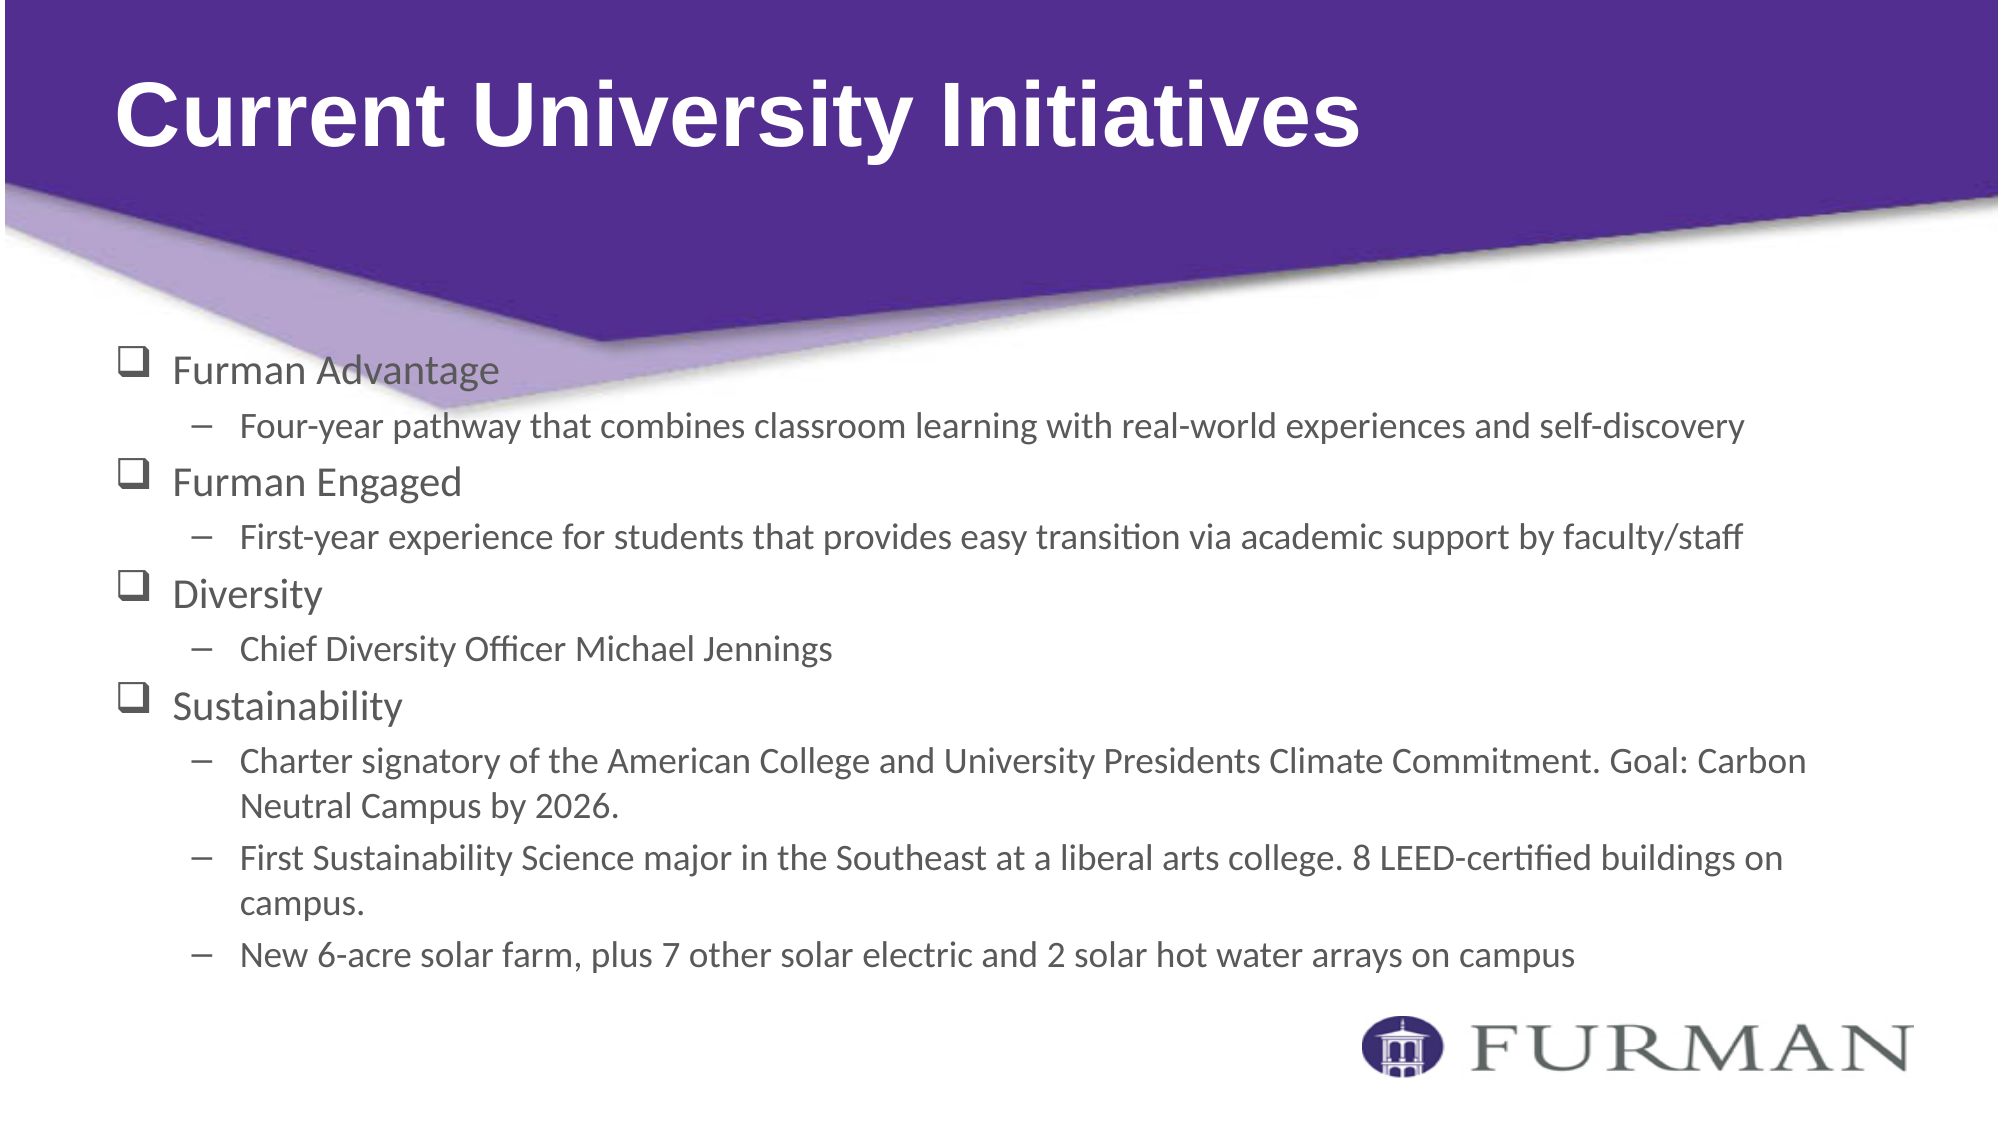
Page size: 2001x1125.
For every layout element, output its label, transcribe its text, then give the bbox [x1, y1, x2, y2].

title Current University Initiatives [99, 16, 1900, 204]
picture [5, 0, 1998, 1125]
list Furman Advantage Four-year pathway that combines classroom learning with real-world experiences and self-discovery Furman Engaged First-year experience for students that provides easy transition via academic support by faculty/staff Diversity Chief Diversity Officer Michael Jennings Sustainability Charter signatory of the American College and University Presidents Climate Commitment. Goal: Carbon Neutral Campus by 2026. First Sustainability Science major in the Southeast at a liberal arts college. 8 LEED-certified buildings on campus. New 6-acre solar farm, plus 7 other solar electric and 2 solar hot water arrays on campus [99, 334, 1900, 989]
